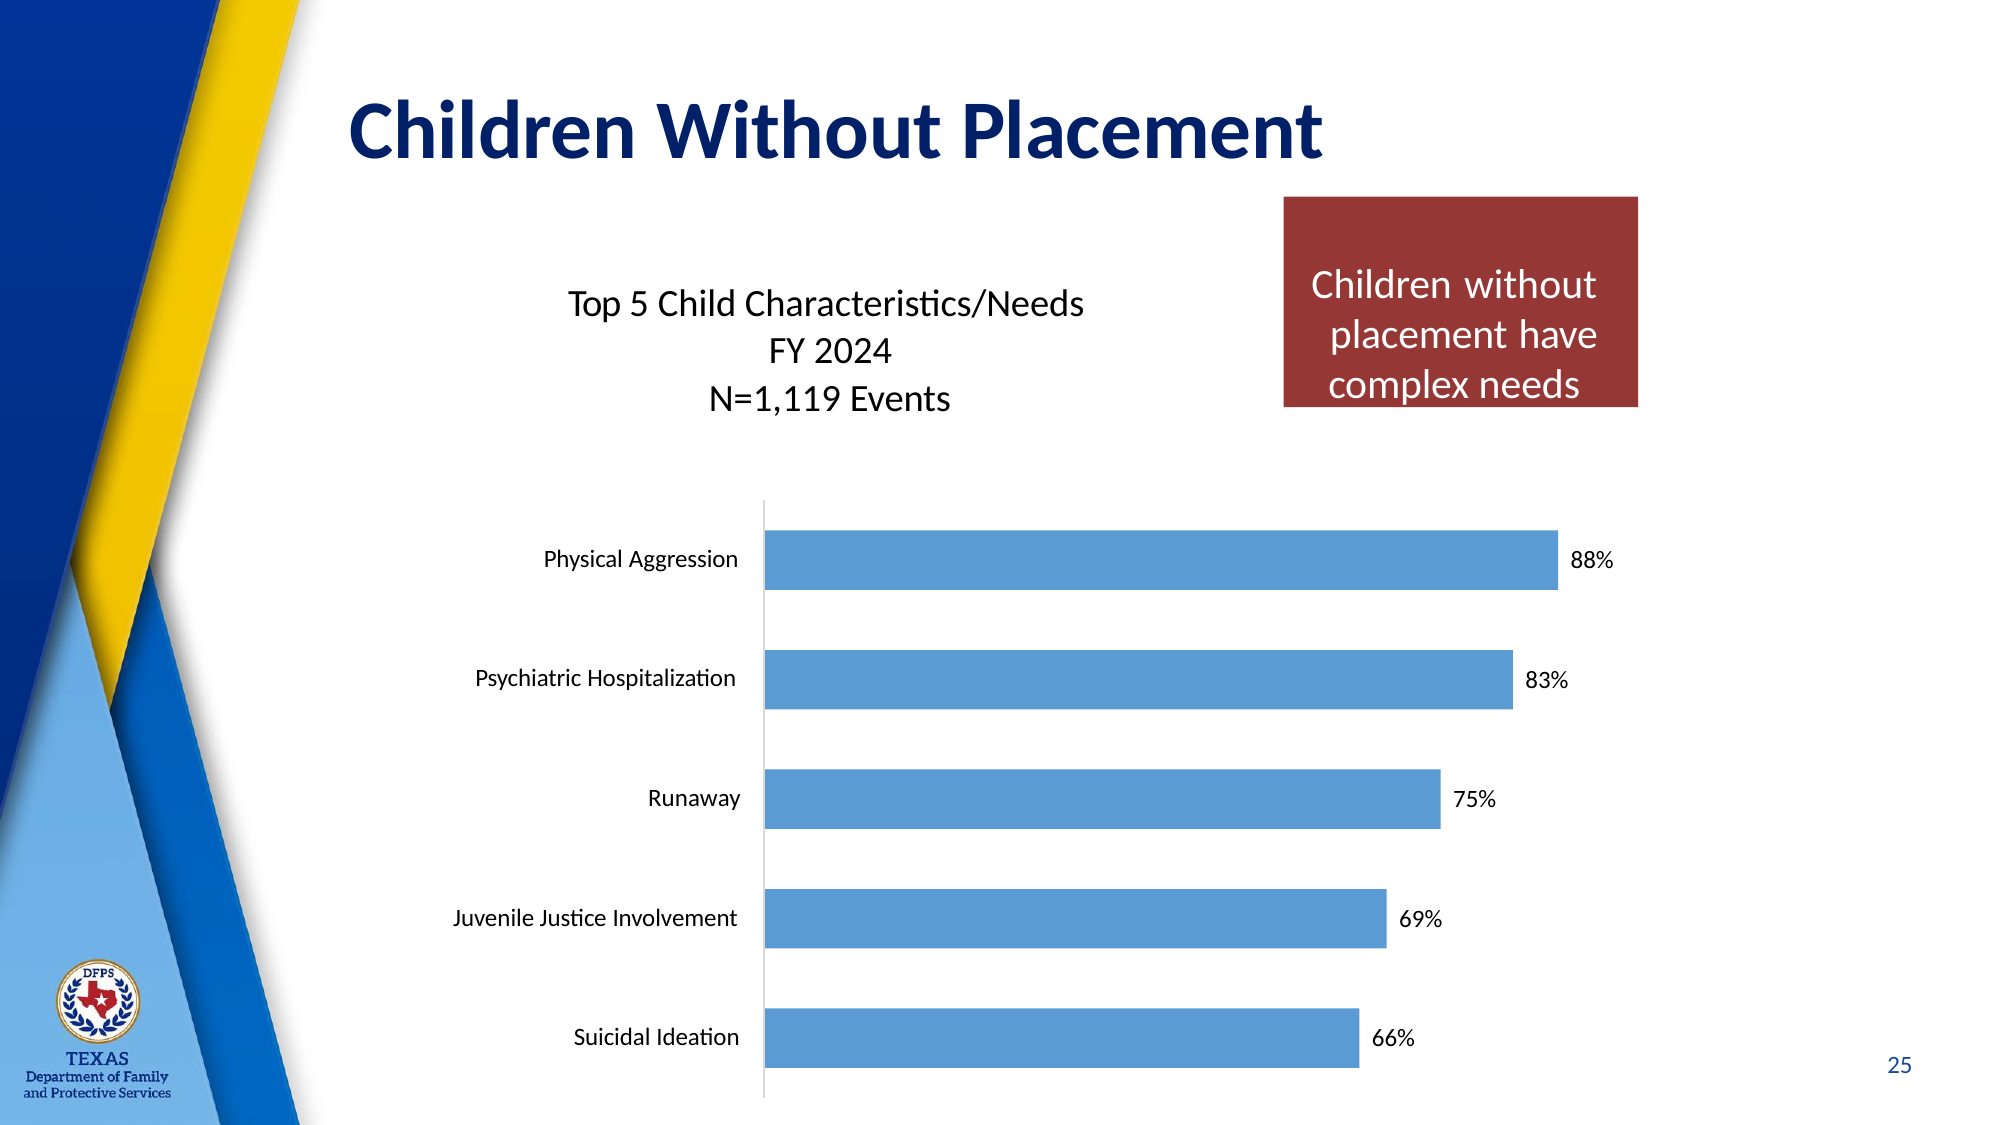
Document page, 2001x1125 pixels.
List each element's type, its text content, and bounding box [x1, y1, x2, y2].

text_box [764, 769, 1441, 829]
text_box 88% [1568, 541, 1617, 574]
text_box 69% [1397, 900, 1445, 933]
text_box 83% [1523, 661, 1572, 694]
text_box Juvenile Justice Involvement [451, 898, 743, 931]
text_box [764, 1008, 1360, 1068]
text_box Psychiatric Hospitalization [473, 659, 744, 692]
text_box Runaway [646, 779, 743, 812]
title Children Without Placement [347, 73, 1332, 264]
text_box Suicidal Ideation [571, 1018, 744, 1051]
text_box 75% [1451, 780, 1499, 813]
text_box Physical Aggression [541, 540, 743, 573]
picture [0, 0, 331, 1125]
text_box Top 5 Child Characteristics/Needs FY 2024 N=1,119 Events [565, 275, 1095, 419]
text_box Children without placement have complex needs [1283, 196, 1639, 408]
text_box [764, 889, 1387, 949]
text_box 66% [1369, 1019, 1418, 1052]
text_box [764, 530, 1559, 590]
text_box 25 [1885, 1046, 1915, 1079]
text_box [764, 650, 1513, 710]
